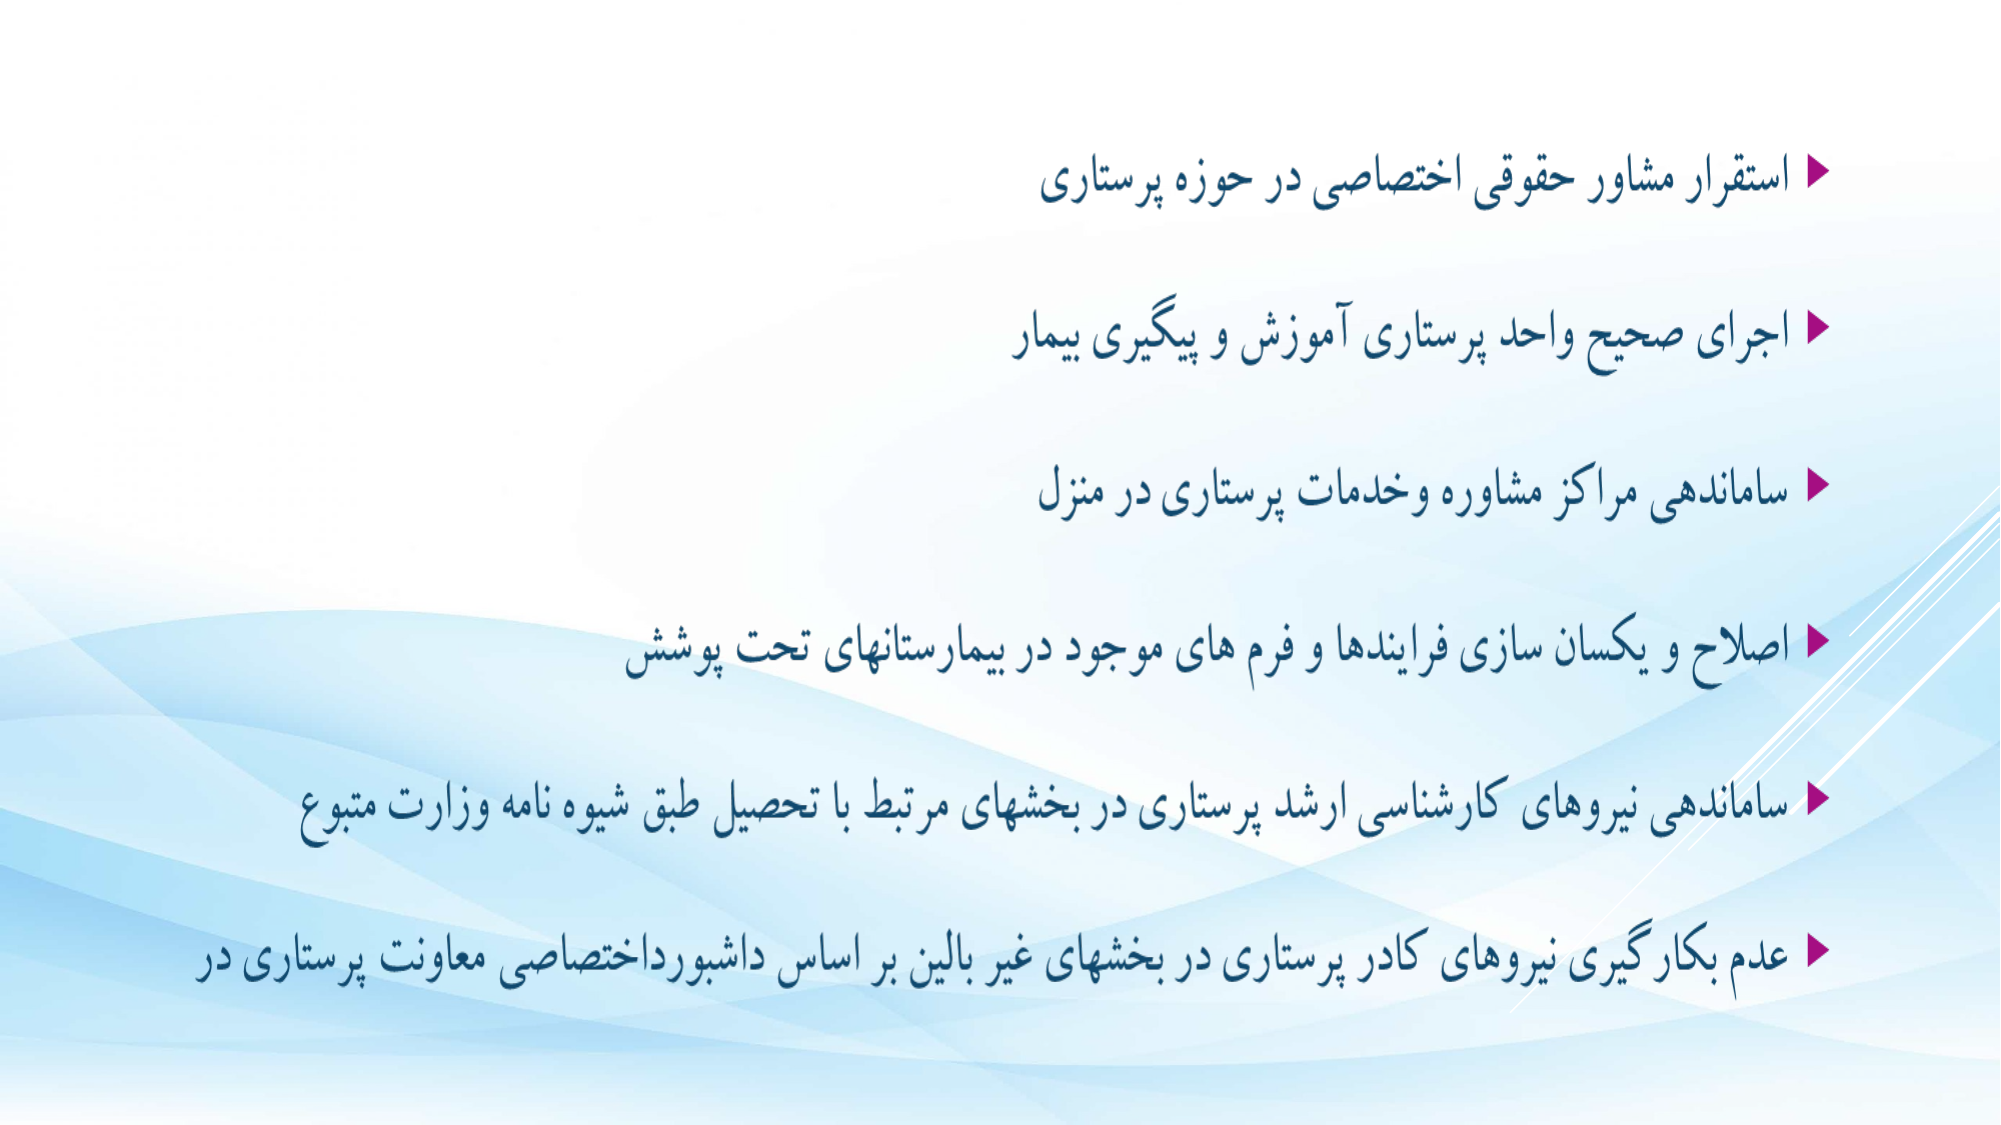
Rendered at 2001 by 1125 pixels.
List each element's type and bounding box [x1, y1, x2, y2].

picture [152, 122, 1858, 1046]
